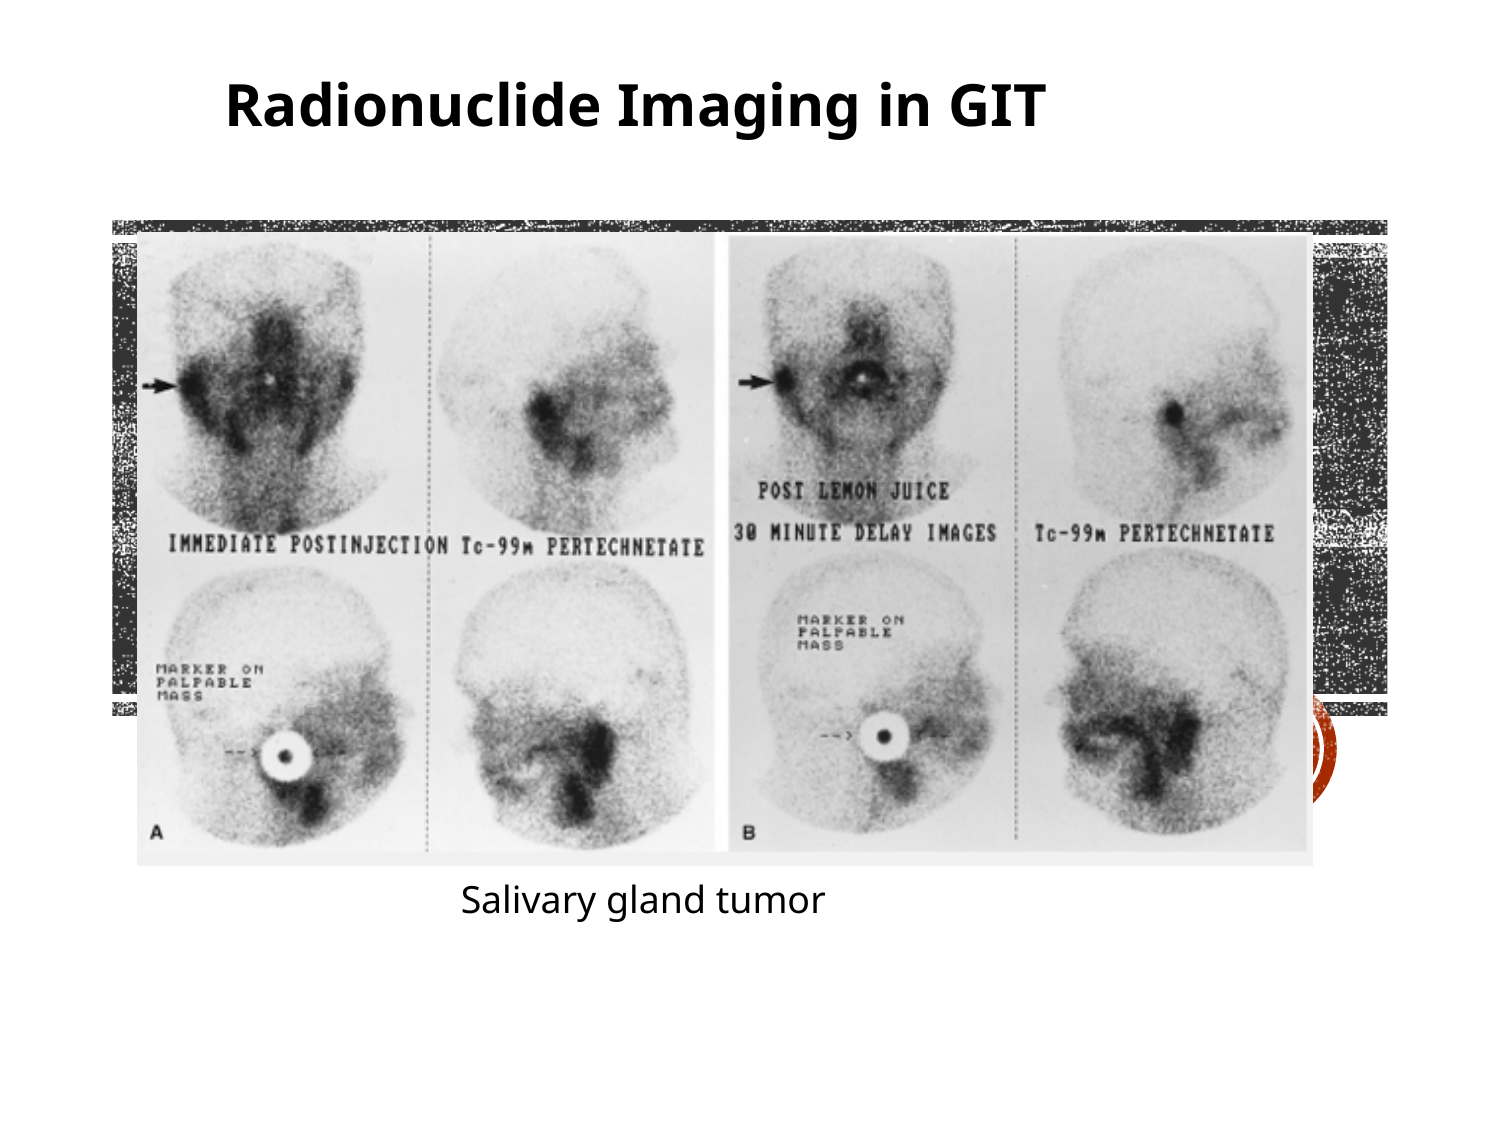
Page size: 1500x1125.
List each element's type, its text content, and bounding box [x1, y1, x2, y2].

text_box Radionuclide Imaging in GIT [209, 61, 1063, 146]
text_box Salivary gland tumor [445, 868, 851, 929]
picture [137, 232, 1313, 866]
